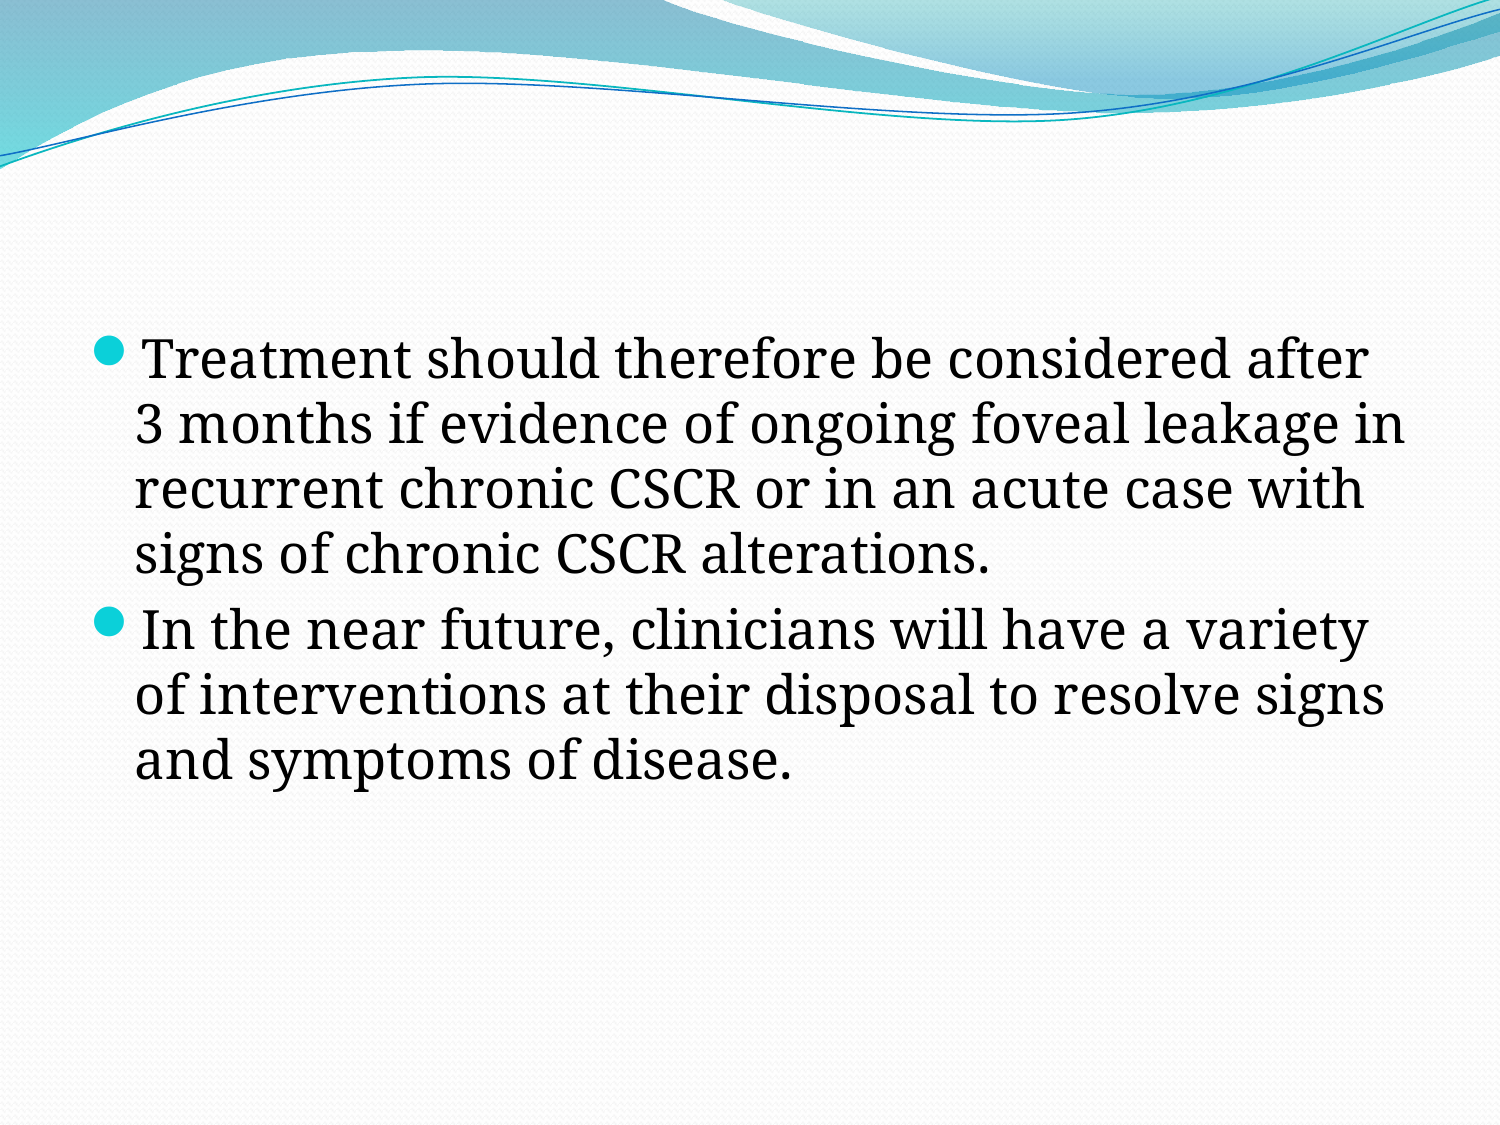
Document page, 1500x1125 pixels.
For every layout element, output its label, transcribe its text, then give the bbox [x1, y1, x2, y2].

list Treatment should therefore be considered after 3 months if evidence of ongoing foveal leakage in recurrent chronic CSCR or in an acute case with signs of chronic CSCR alterations. In the near future, clinicians will have a variety of interventions at their disposal to resolve signs and symptoms of disease. [75, 317, 1425, 1038]
